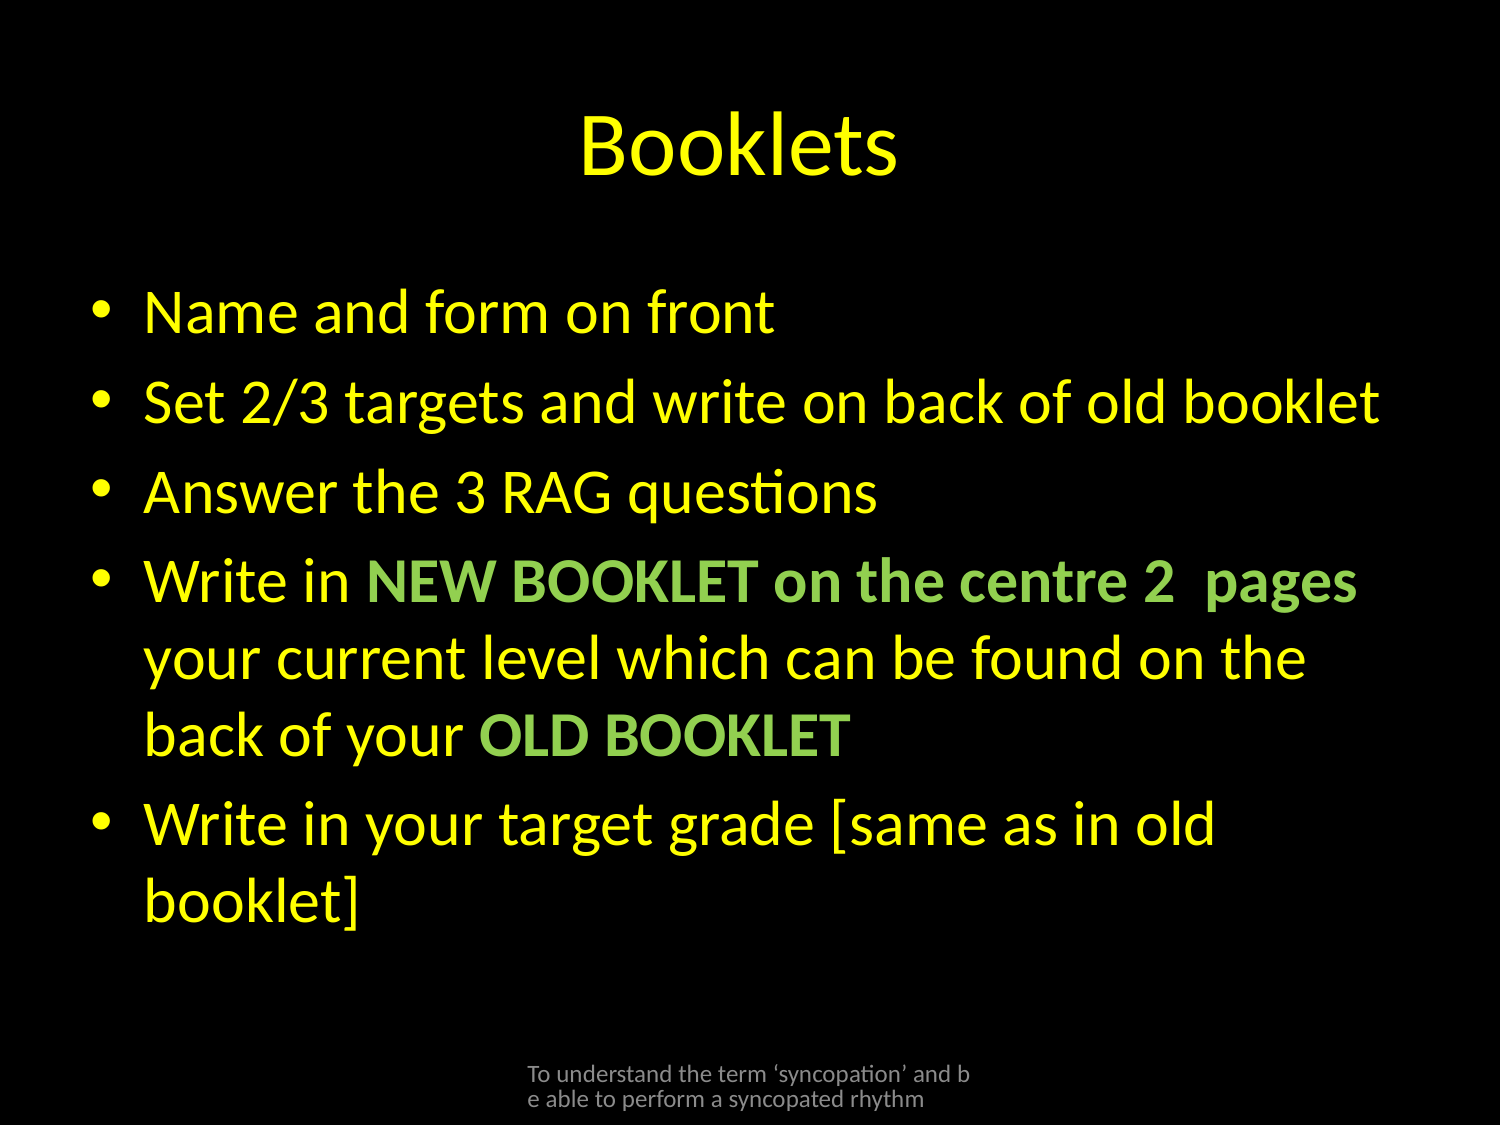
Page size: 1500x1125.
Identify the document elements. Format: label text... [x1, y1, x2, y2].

list Name and form on front Set 2/3 targets and write on back of old booklet Answer the 3 RAG questions Write in NEW BOOKLET on the centre 2 pages your current level which can be found on the back of your OLD BOOKLET Write in your target grade [same as in old booklet] [75, 262, 1425, 1005]
title Booklets [75, 45, 1425, 233]
footer To understand the term ‘syncopation’ and be able to perform a syncopated rhythm [512, 1042, 988, 1103]
